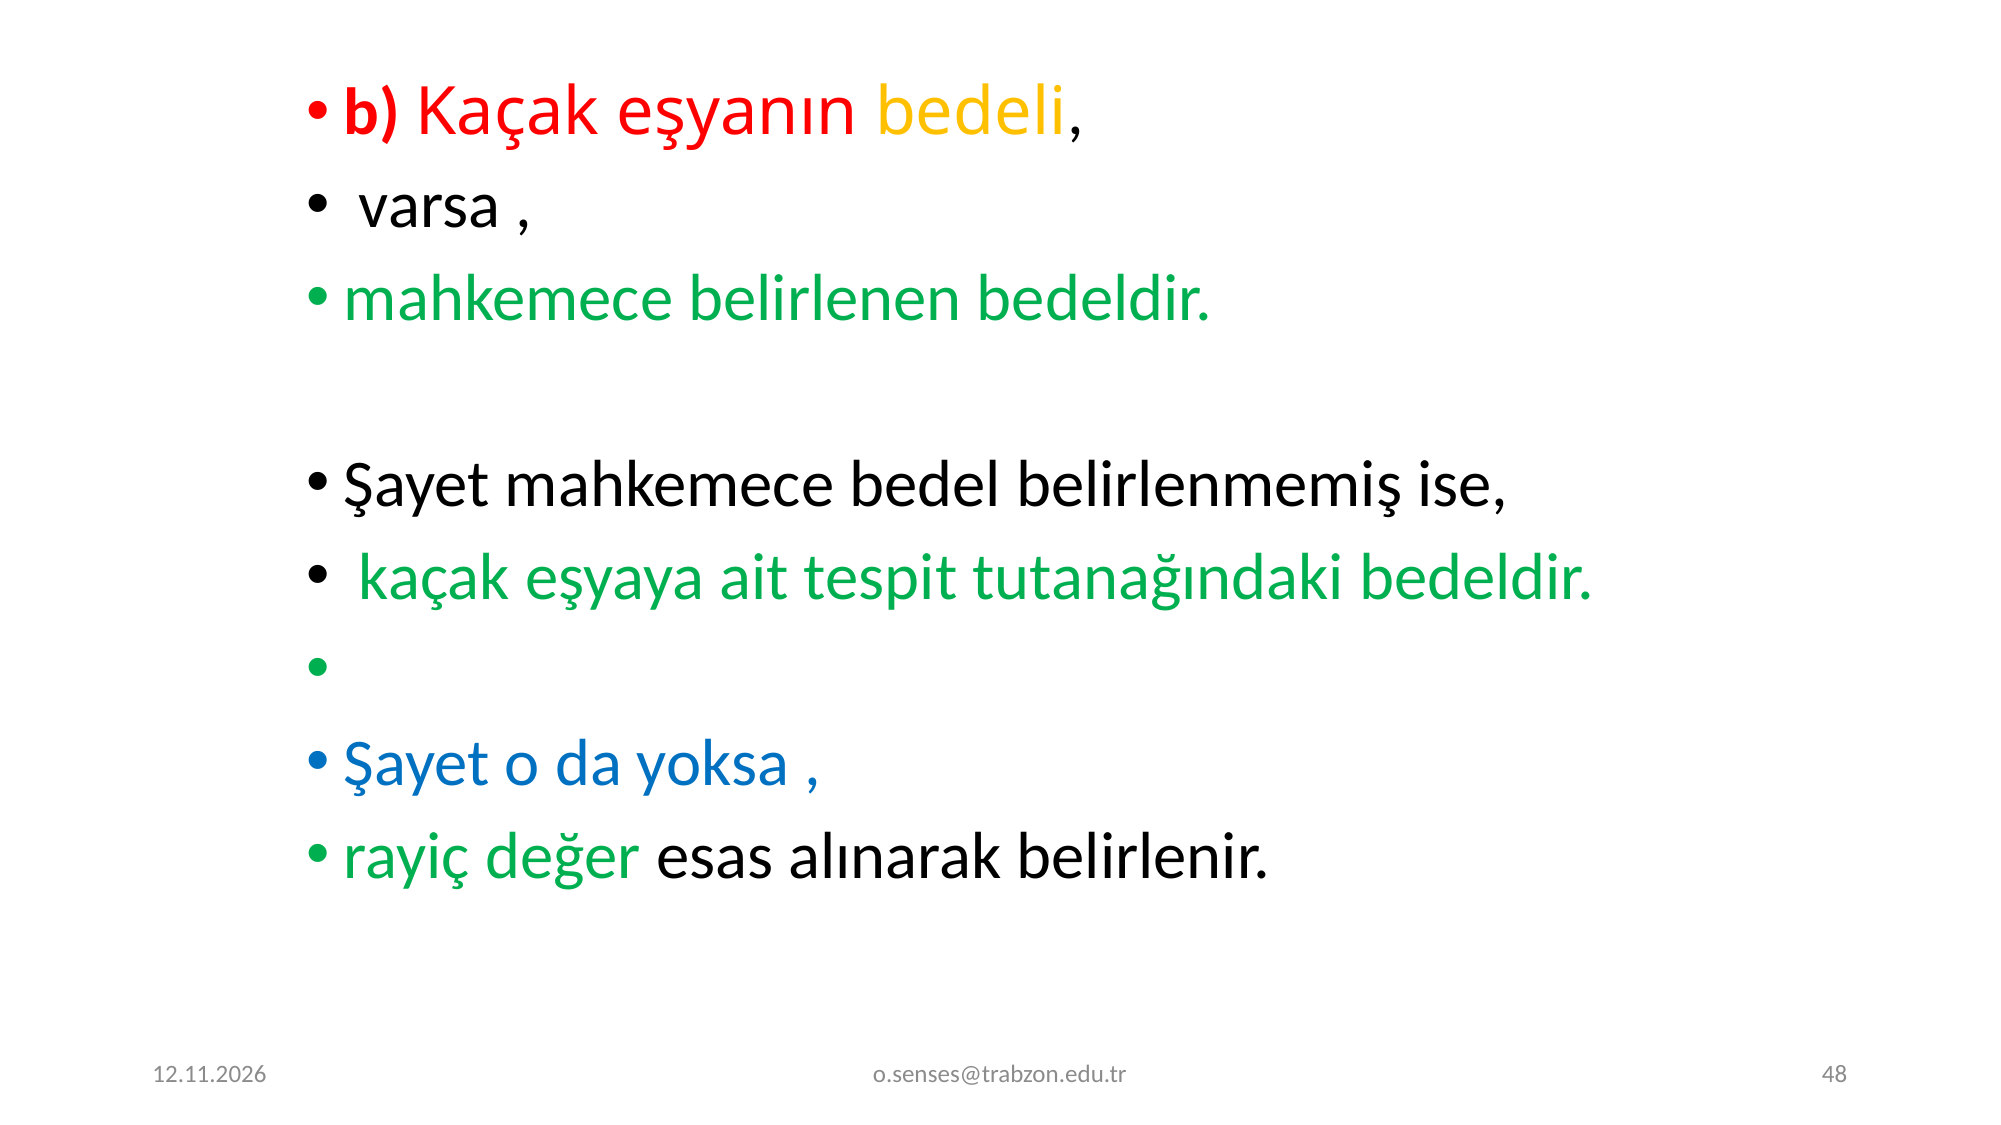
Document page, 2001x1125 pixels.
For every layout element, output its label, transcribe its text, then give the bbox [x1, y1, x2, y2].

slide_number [137, 1042, 588, 1103]
footer o.senses@trabzon.edu.tr [662, 1042, 1338, 1103]
slide_number 48 [1412, 1042, 1863, 1103]
list b) Kaçak eşyanın bedeli, varsa , mahkemece belirlenen bedeldir. Şayet mahkemece bedel belirlenmemiş ise, kaçak eşyaya ait tespit tutanağındaki bedeldir. Şayet o da yoksa , rayiç değer esas alınarak belirlenir. [291, 69, 1892, 1014]
